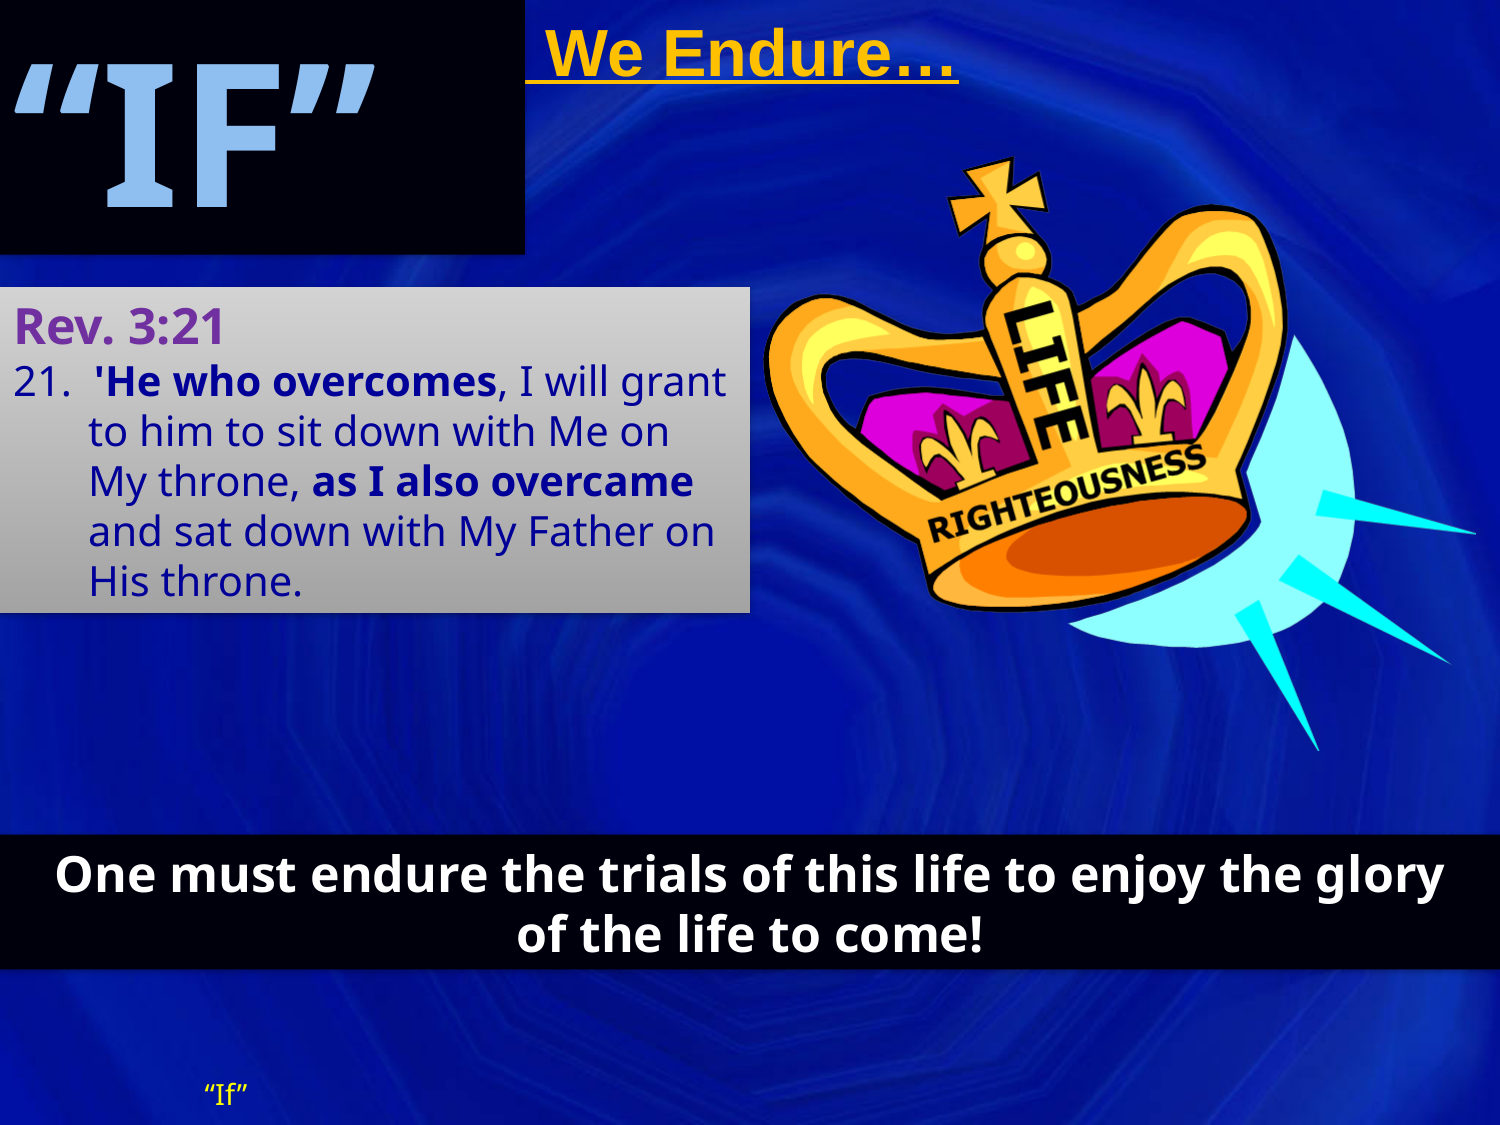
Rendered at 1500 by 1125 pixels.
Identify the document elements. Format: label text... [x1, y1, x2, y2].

picture [0, 970, 1500, 1125]
title “IF” We Endure… [527, 0, 1173, 100]
text_box One must endure the trials of this life to enjoy the glory of the life to come! [0, 834, 1500, 970]
picture [0, 0, 1500, 834]
text_box “IF” [0, 0, 525, 255]
footer “If” [2, 1068, 450, 1125]
text_box Rev. 3:21 21. 'He who overcomes, I will grant to him to sit down with Me on My throne, as I also overcame and sat down with My Father on His throne. [0, 287, 750, 613]
